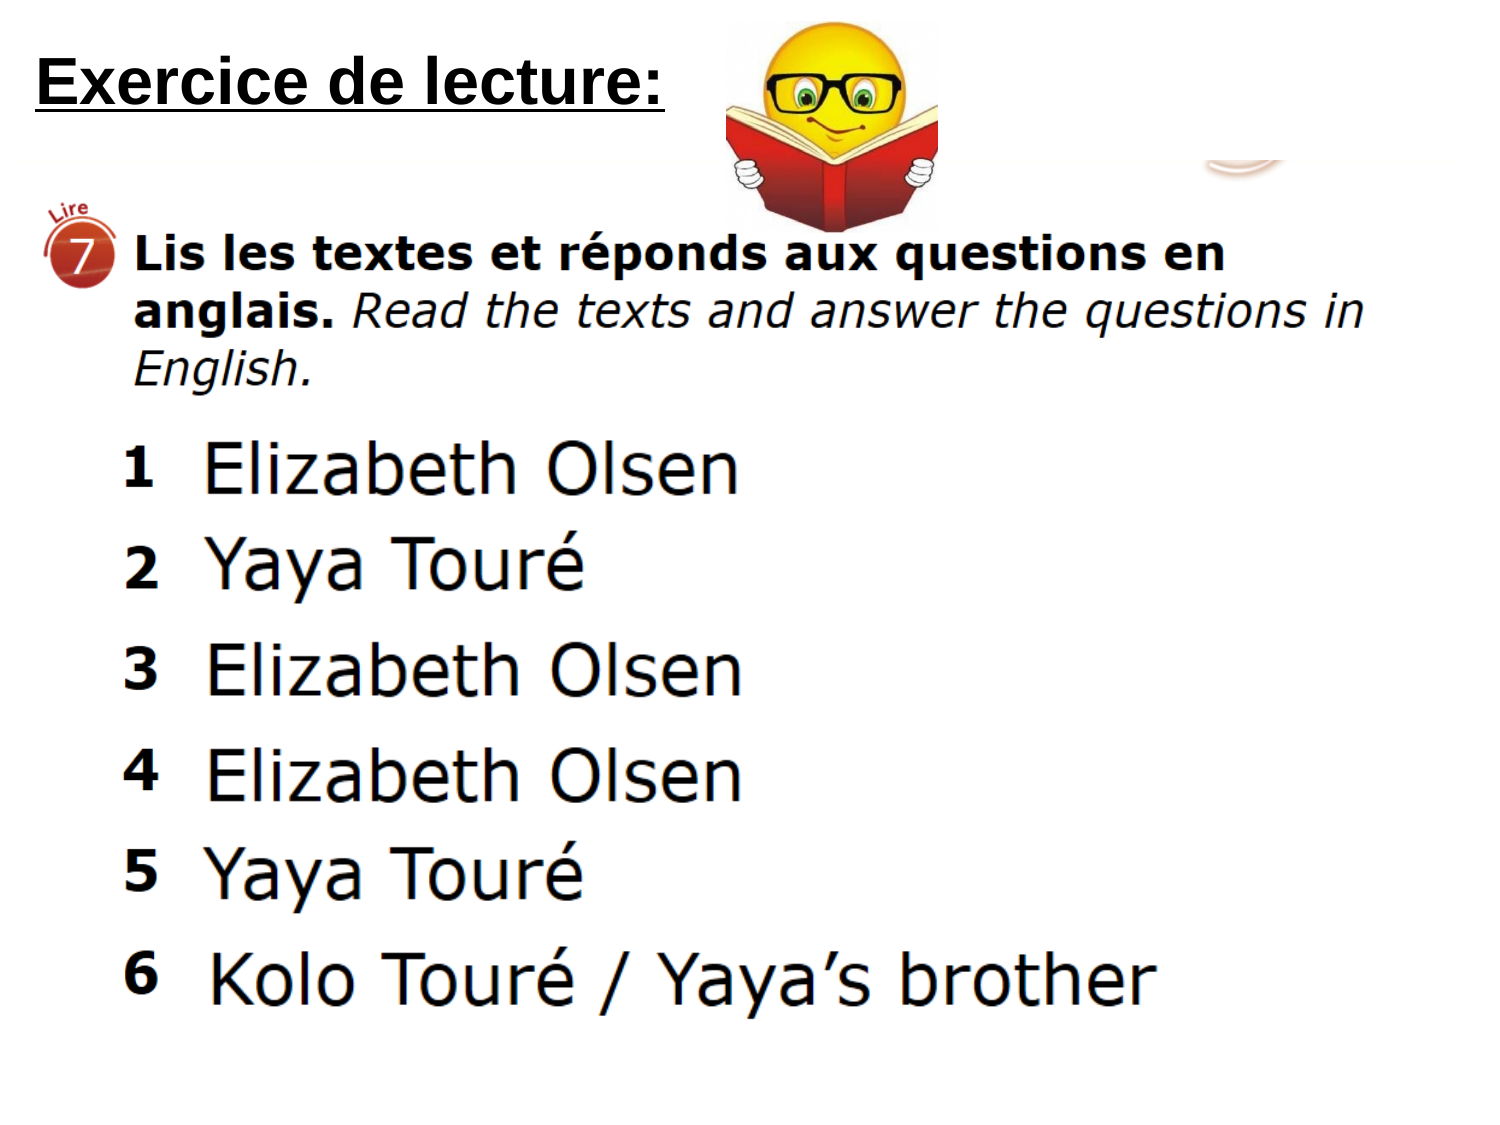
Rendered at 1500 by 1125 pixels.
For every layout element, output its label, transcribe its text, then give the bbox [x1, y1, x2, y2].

text_box Exercice de lecture: [20, 30, 680, 126]
picture [12, 21, 1460, 1091]
